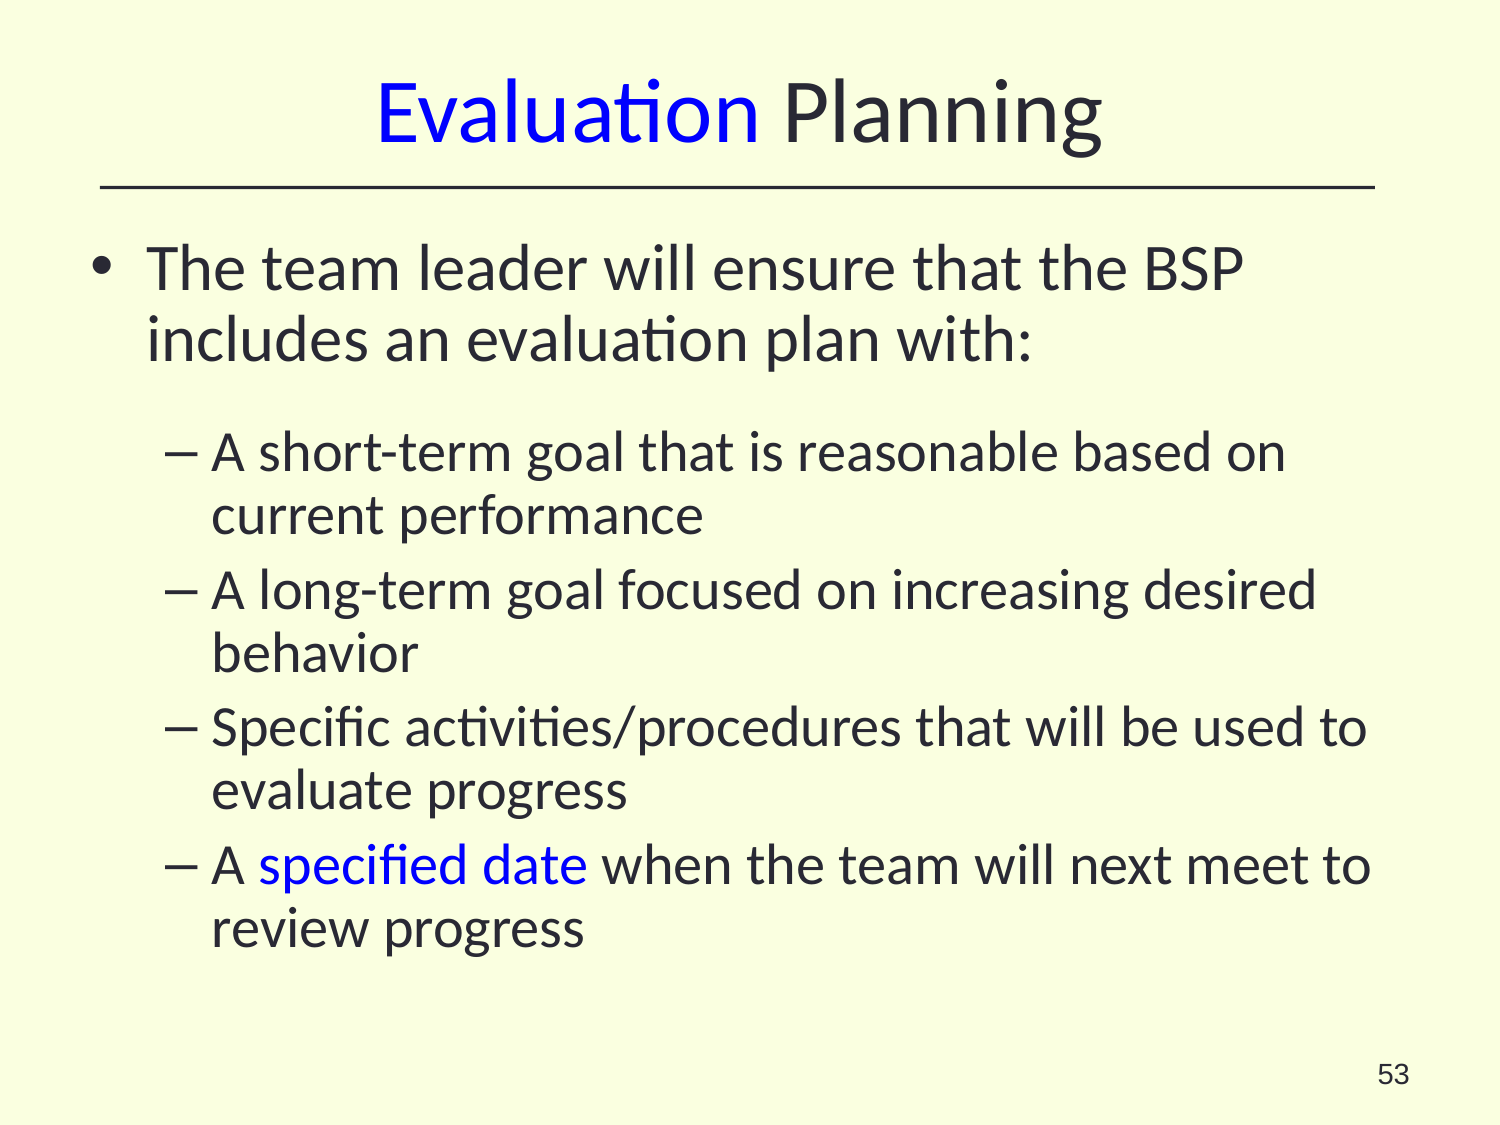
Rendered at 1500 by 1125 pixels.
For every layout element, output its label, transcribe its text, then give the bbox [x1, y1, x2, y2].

slide_number 53 [1074, 1042, 1425, 1103]
list The team leader will ensure that the BSP includes an evaluation plan with: A short-term goal that is reasonable based on current performance A long-term goal focused on increasing desired behavior Specific activities/procedures that will be used to evaluate progress A specified date when the team will next meet to review progress [75, 224, 1425, 1013]
title Evaluation Planning [50, 12, 1450, 200]
